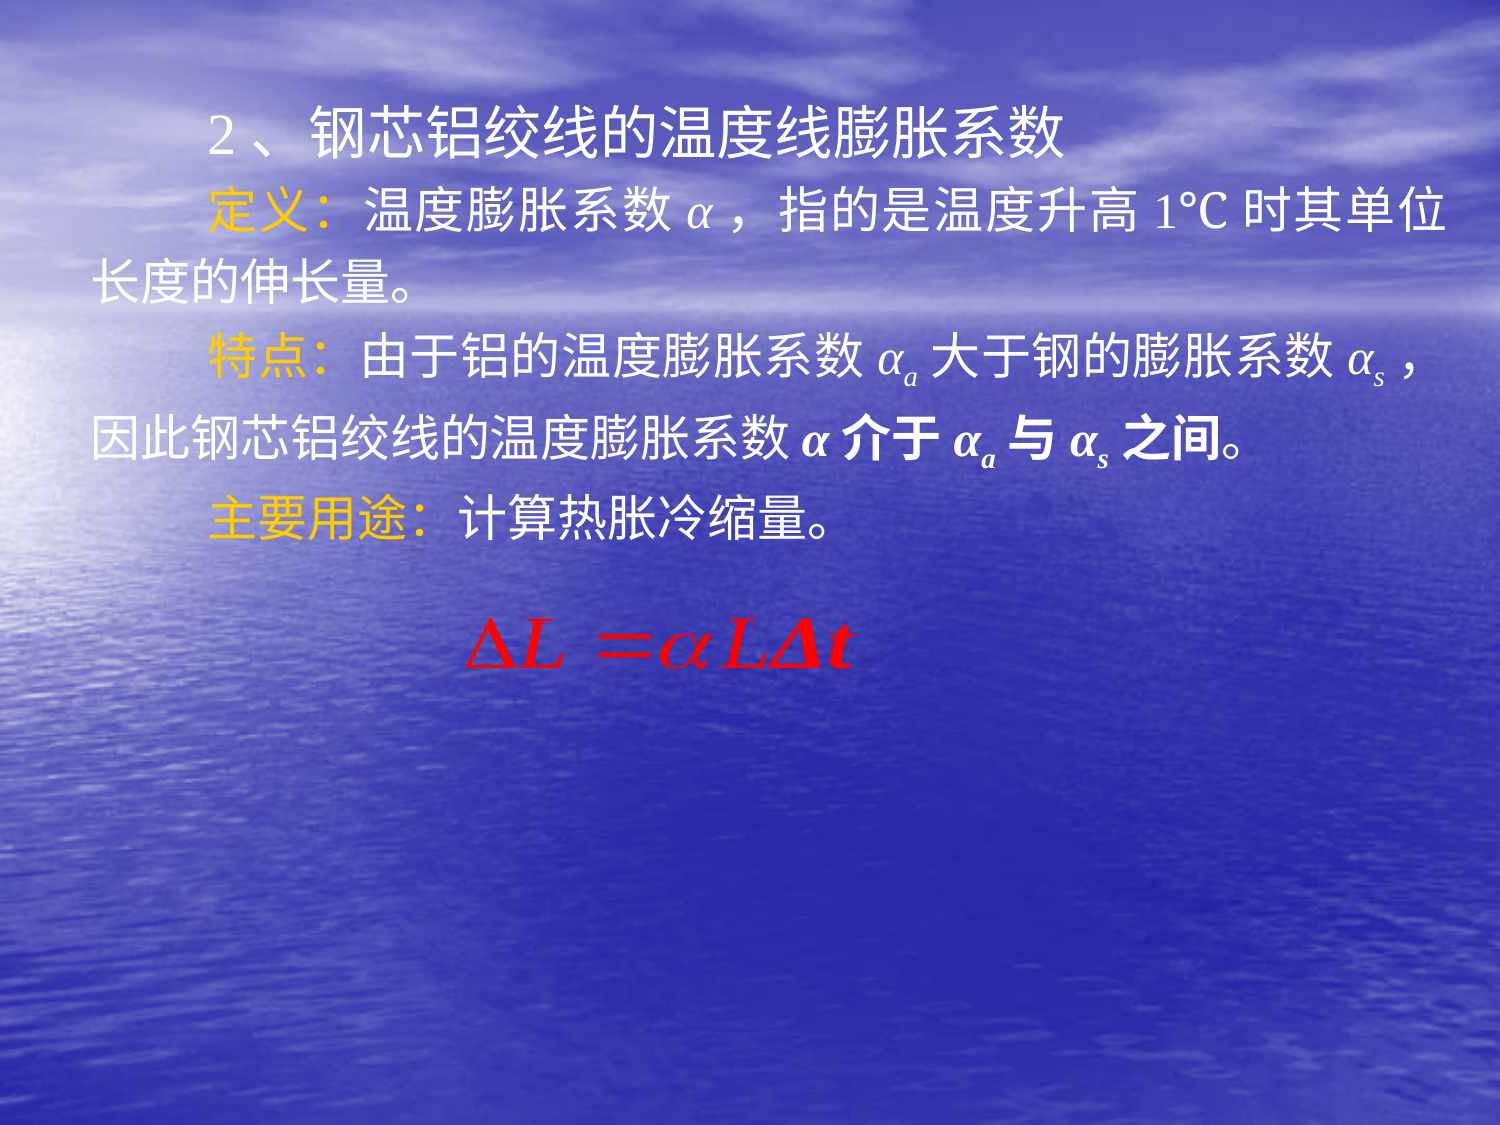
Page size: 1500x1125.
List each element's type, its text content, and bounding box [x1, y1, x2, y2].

list 2、钢芯铝绞线的温度线膨胀系数 定义：温度膨胀系数α，指的是温度升高1℃时其单位长度的伸长量。 特点：由于铝的温度膨胀系数αa大于钢的膨胀系数αs，因此钢芯铝绞线的温度膨胀系数α介于αa与αs之间。 主要用途：计算热胀冷缩量。 [75, 75, 1463, 563]
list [449, 599, 875, 688]
